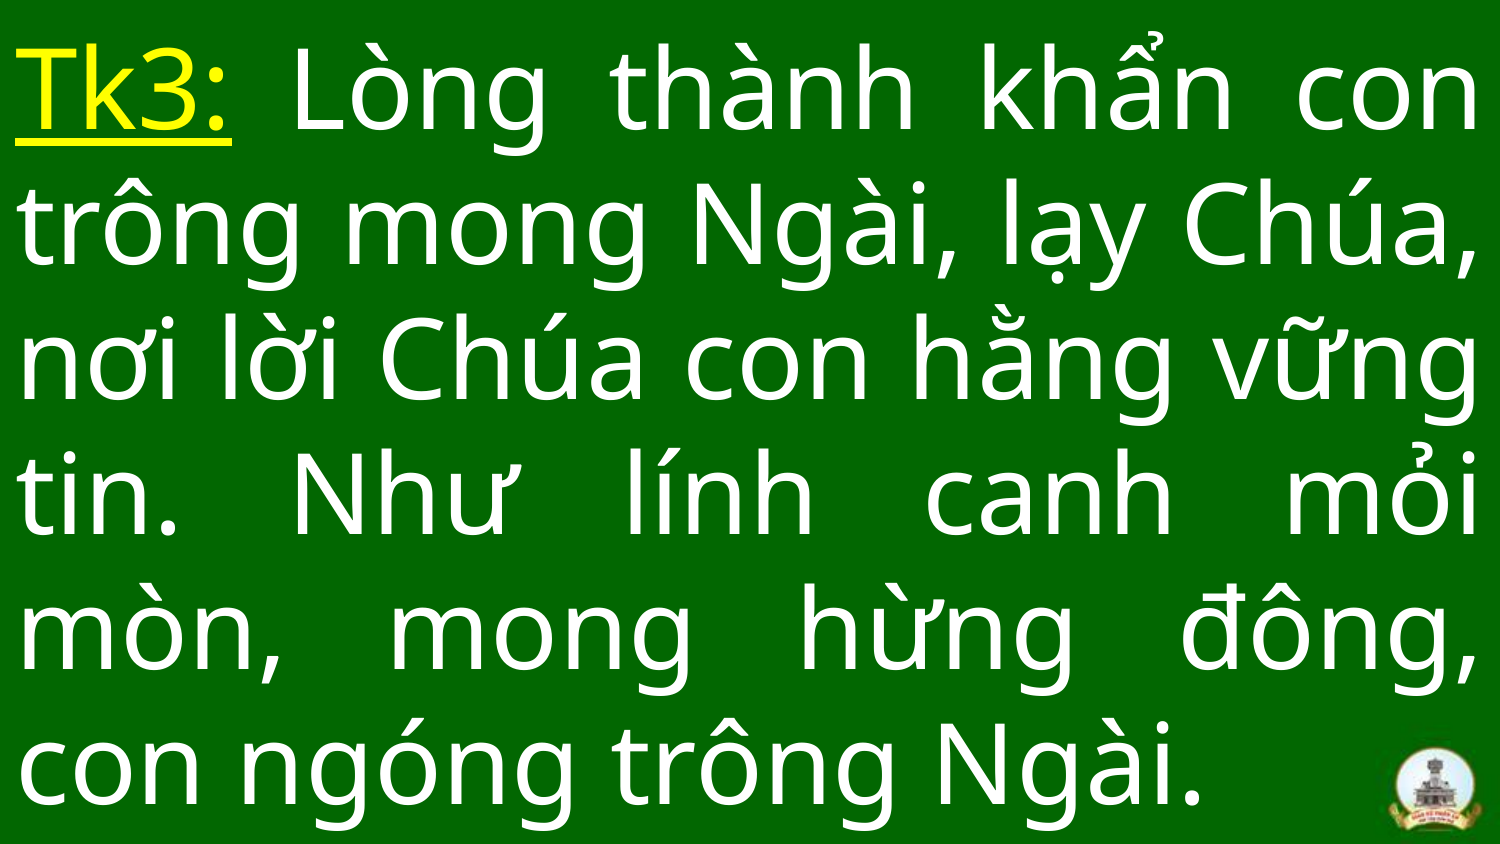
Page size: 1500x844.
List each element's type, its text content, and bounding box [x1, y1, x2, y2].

title Tk3: Lòng thành khẩn con trông mong Ngài, lạy Chúa, nơi lời Chúa con hằng vững tin. Như lính canh mỏi mòn, mong hừng đông, con ngóng trông Ngài. [0, 0, 1500, 844]
